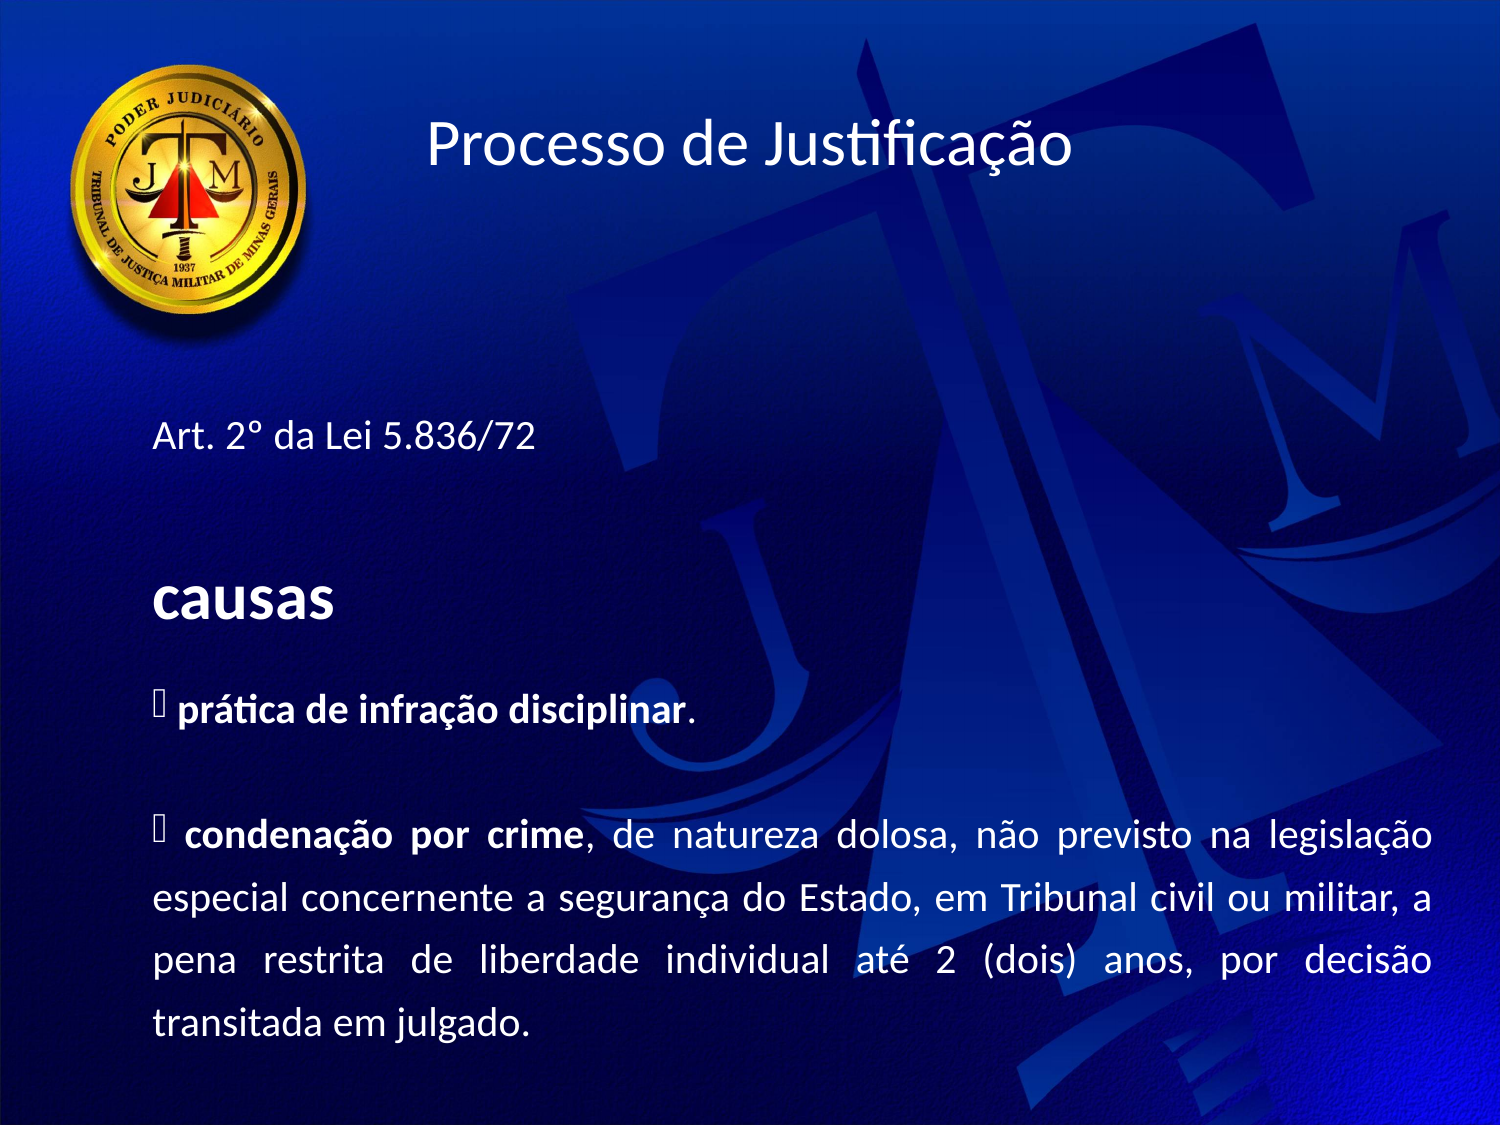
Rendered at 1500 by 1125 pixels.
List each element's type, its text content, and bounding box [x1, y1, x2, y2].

list Art. 2º da Lei 5.836/72 causas prática de infração disciplinar. condenação por crime, de natureza dolosa, não previsto na legislação especial concernente a segurança do Estado, em Tribunal civil ou militar, a pena restrita de liberdade individual até 2 (dois) anos, por decisão transitada em julgado. [137, 387, 1449, 1053]
title Processo de Justificação [74, 44, 1426, 233]
picture [0, 0, 1500, 1125]
